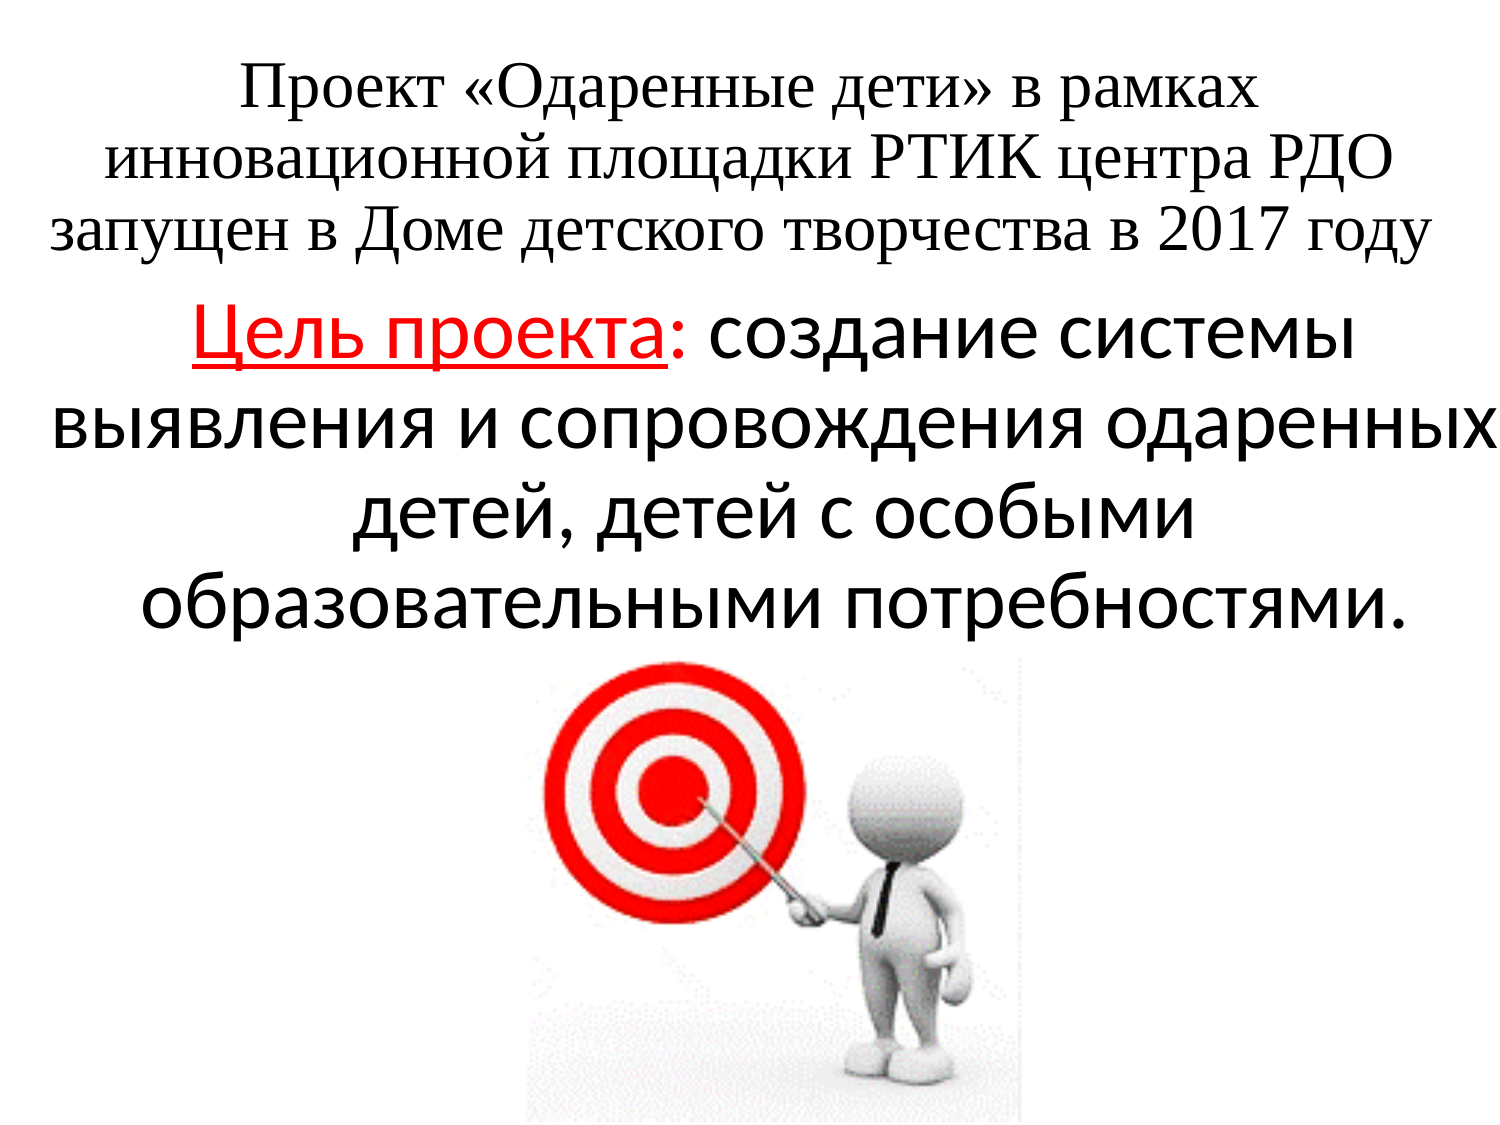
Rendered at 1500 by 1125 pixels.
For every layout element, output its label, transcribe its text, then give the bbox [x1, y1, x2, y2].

title Проект «Одаренные дети» в рамках инновационной площадки РТИК центра РДО запущен в Доме детского творчества в 2017 году [0, 3, 1500, 311]
picture [525, 654, 1025, 1122]
list Цель проекта: создание системы выявления и сопровождения одаренных детей, детей с особыми образовательными потребностями. [25, 278, 1500, 783]
